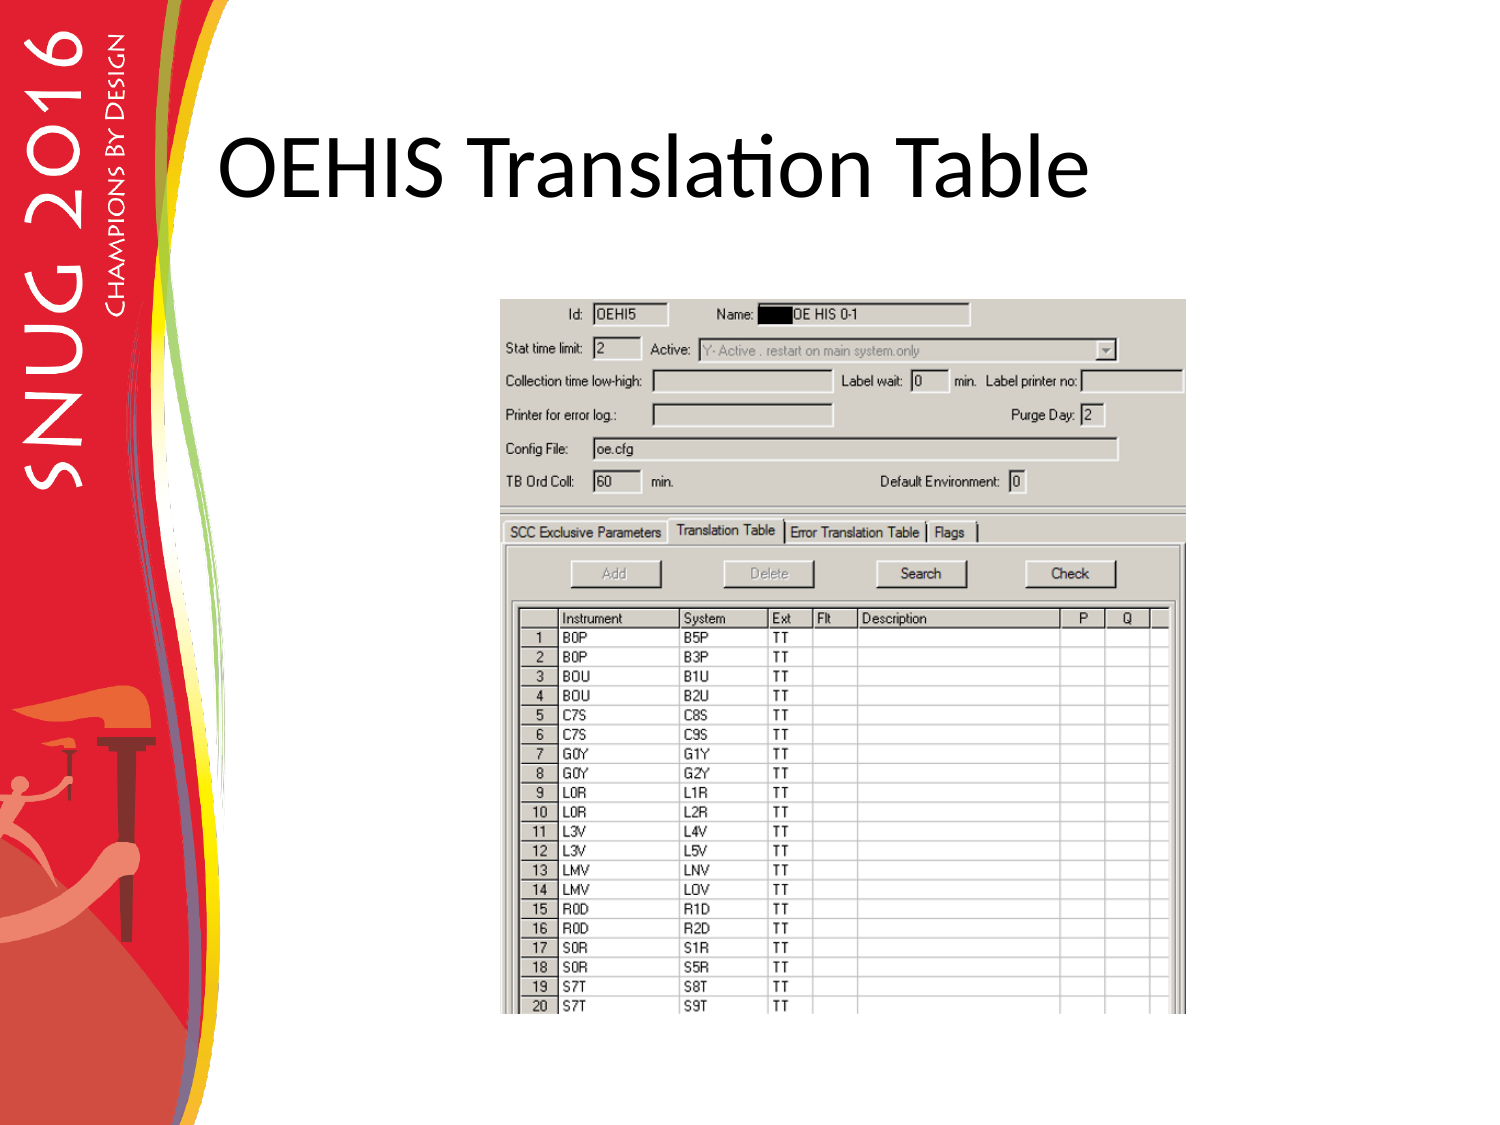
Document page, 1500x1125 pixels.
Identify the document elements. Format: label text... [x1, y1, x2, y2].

picture [0, 0, 232, 1125]
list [500, 299, 1186, 1014]
title OEHIS Translation Table [202, 59, 1497, 278]
